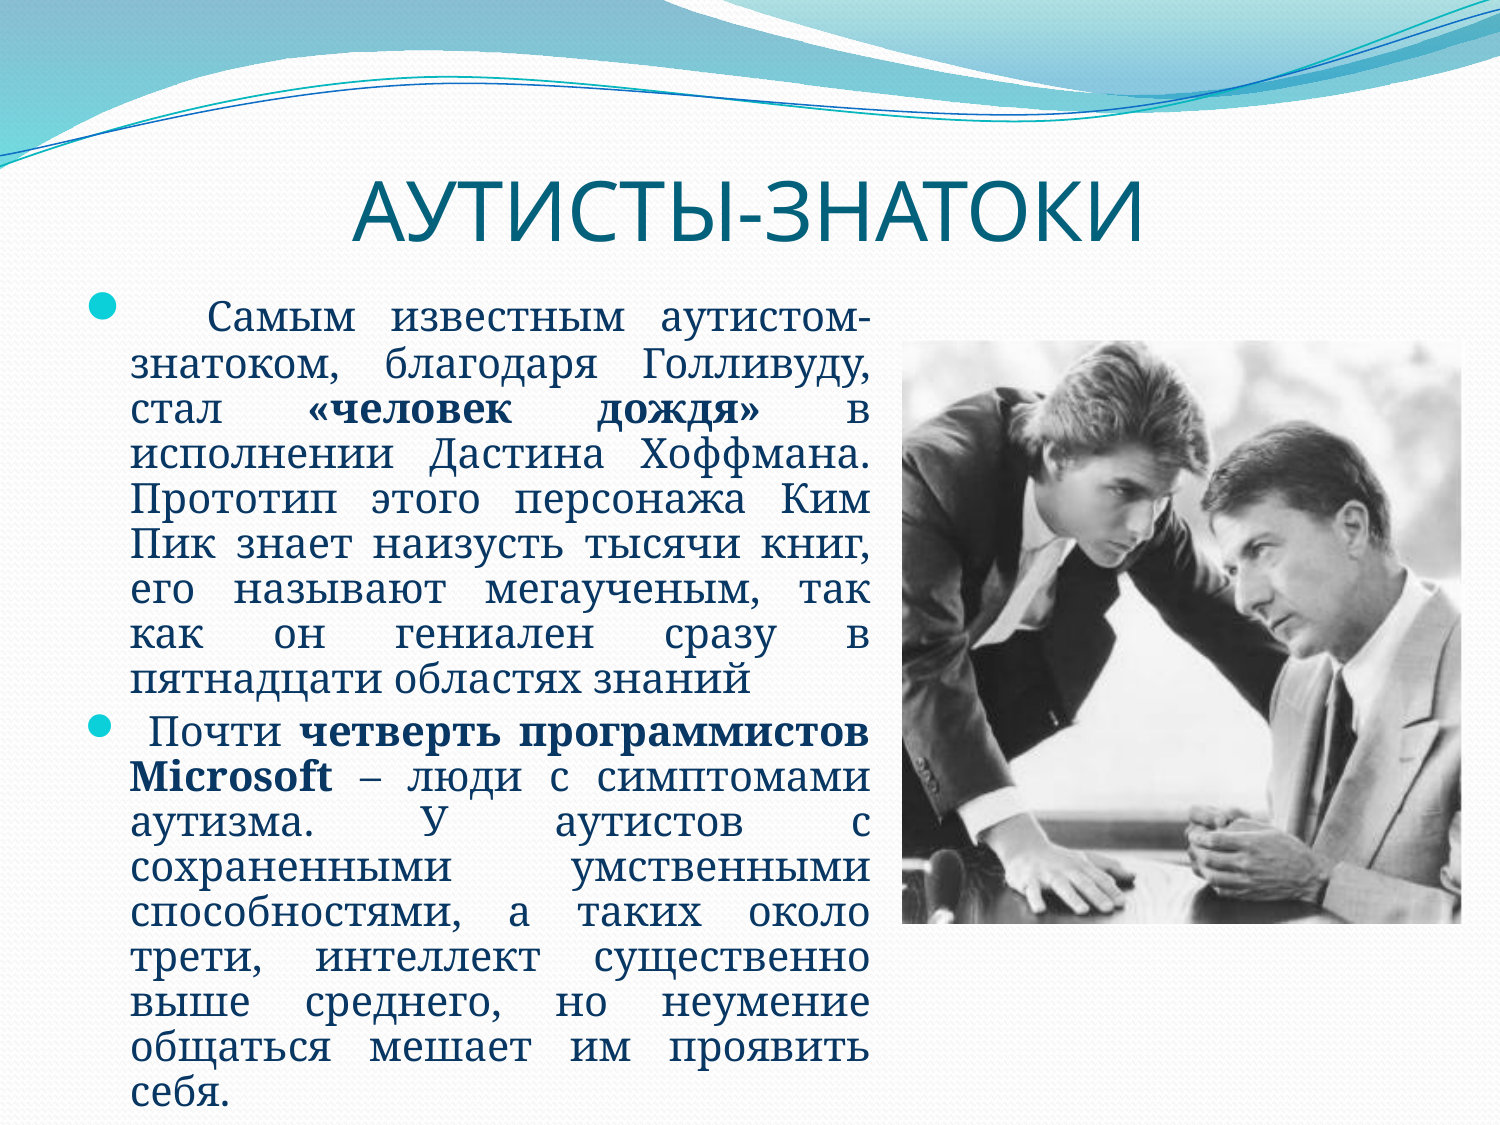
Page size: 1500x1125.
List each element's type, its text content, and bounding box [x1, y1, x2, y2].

picture [902, 339, 1466, 925]
list Самым известным аутистом-знатоком, благодаря Голливуду, стал «человек дождя» в исполнении Дастина Хоффмана. Прототип этого персонажа Ким Пик знает наизусть тысячи книг, его называют мегаученым, так как он гениален сразу в пятнадцати областях знаний Почти четверть программистов Microsoft – люди с симптомами аутизма. У аутистов с сохраненными умственными способностями, а таких около трети, интеллект существенно выше среднего, но неумение общаться мешает им проявить себя. [70, 281, 886, 1002]
title АУТИСТЫ-ЗНАТОКИ [75, 115, 1425, 258]
